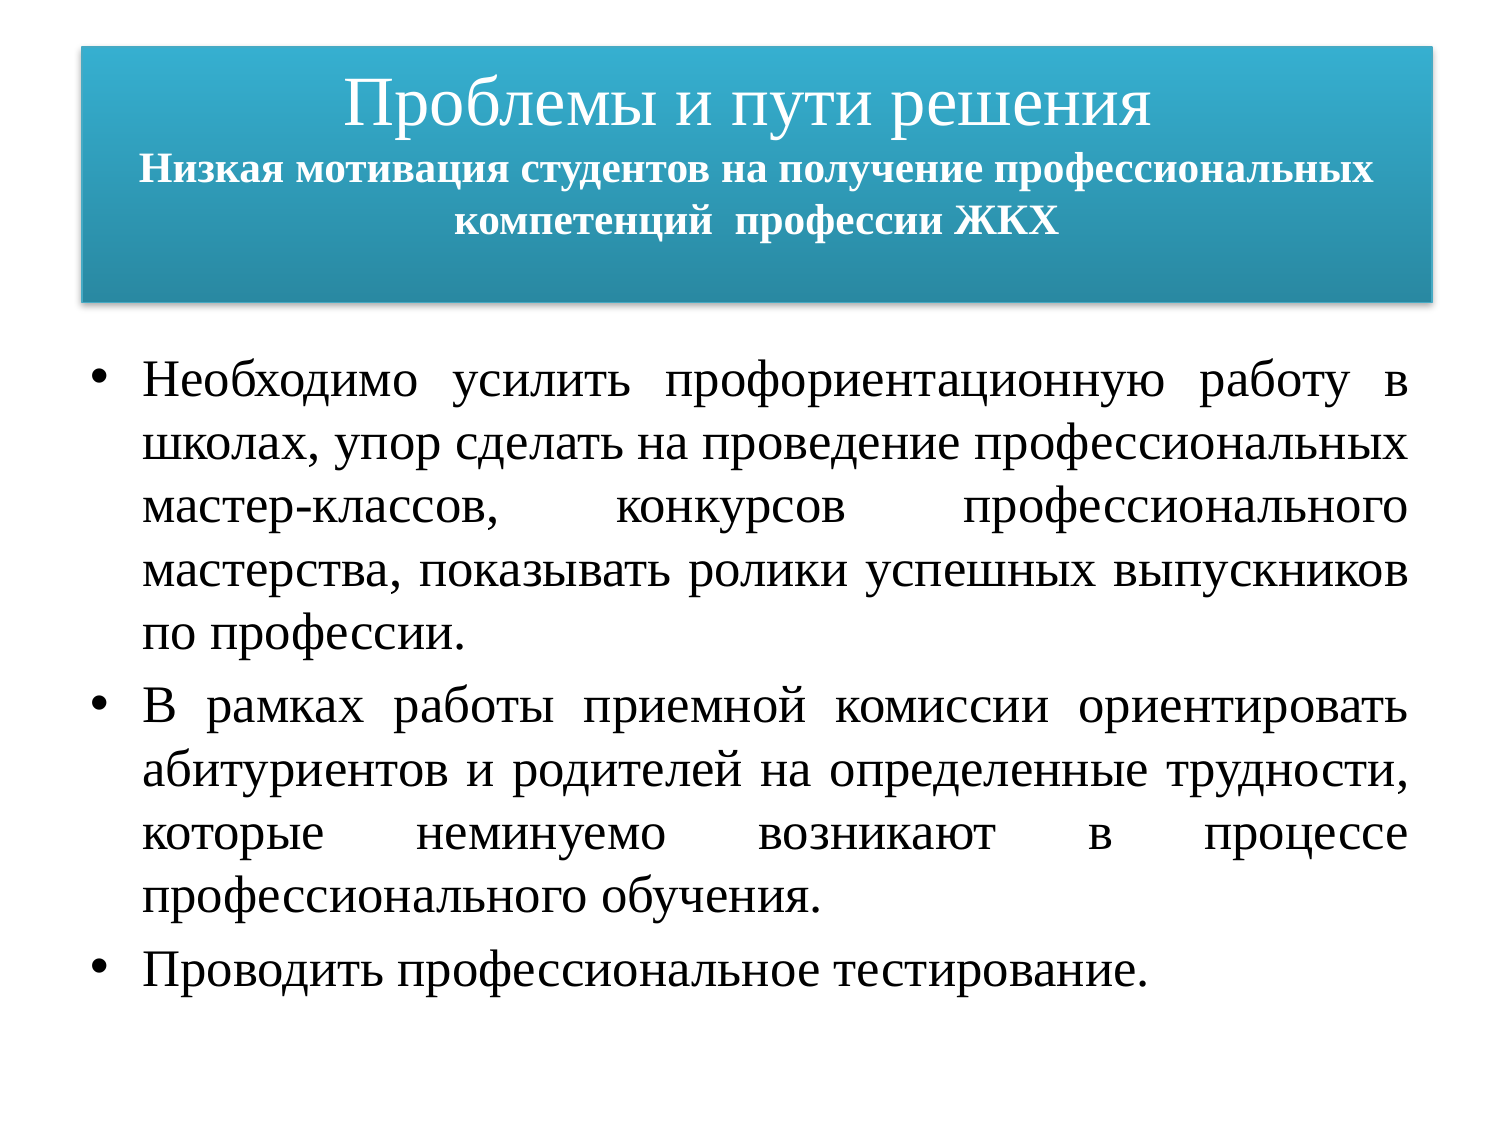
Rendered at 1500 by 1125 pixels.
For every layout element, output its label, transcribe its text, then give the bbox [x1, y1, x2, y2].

title Проблемы и пути решения Низкая мотивация студентов на получение профессиональных компетенций профессии ЖКХ [81, 46, 1433, 303]
list Необходимо усилить профориентационную работу в школах, упор сделать на проведение профессиональных мастер-классов, конкурсов профессионального мастерства, показывать ролики успешных выпускников по профессии. В рамках работы приемной комиссии ориентировать абитуриентов и родителей на определенные трудности, которые неминуемо возникают в процессе профессионального обучения. Проводить профессиональное тестирование. [75, 262, 1425, 1005]
